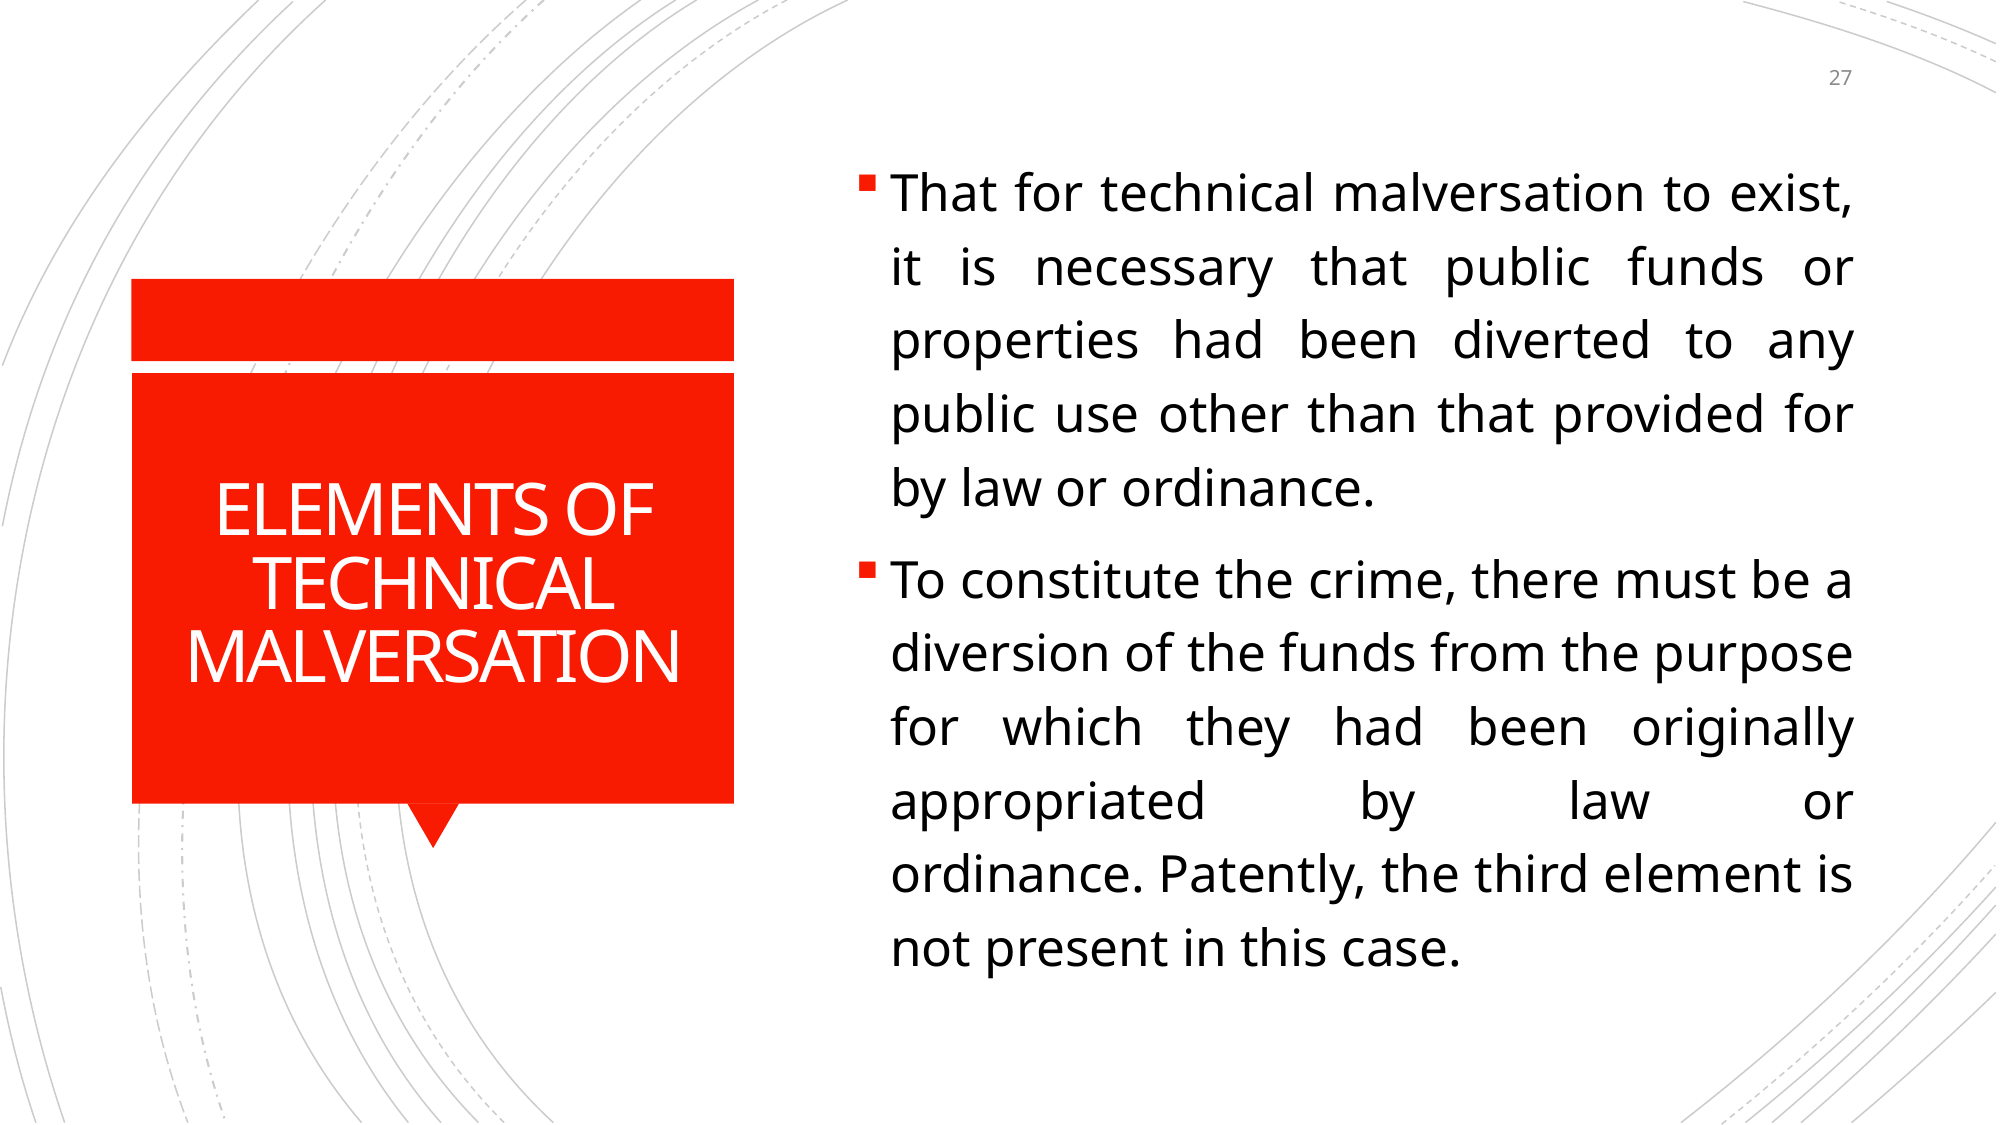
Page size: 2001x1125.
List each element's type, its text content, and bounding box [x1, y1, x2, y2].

slide_number 27 [1717, 52, 1868, 105]
list That for technical malversation to exist, it is necessary that public funds or properties had been diverted to any public use other than that provided for by law or ordinance. To constitute the crime, there must be a diversion of the funds from the purpose for which they had been originally appropriated by law or ordinance. Patently, the third element is not present in this case. [839, 131, 1871, 993]
title ELEMENTS OF TECHNICAL MALVERSATION [145, 385, 720, 789]
